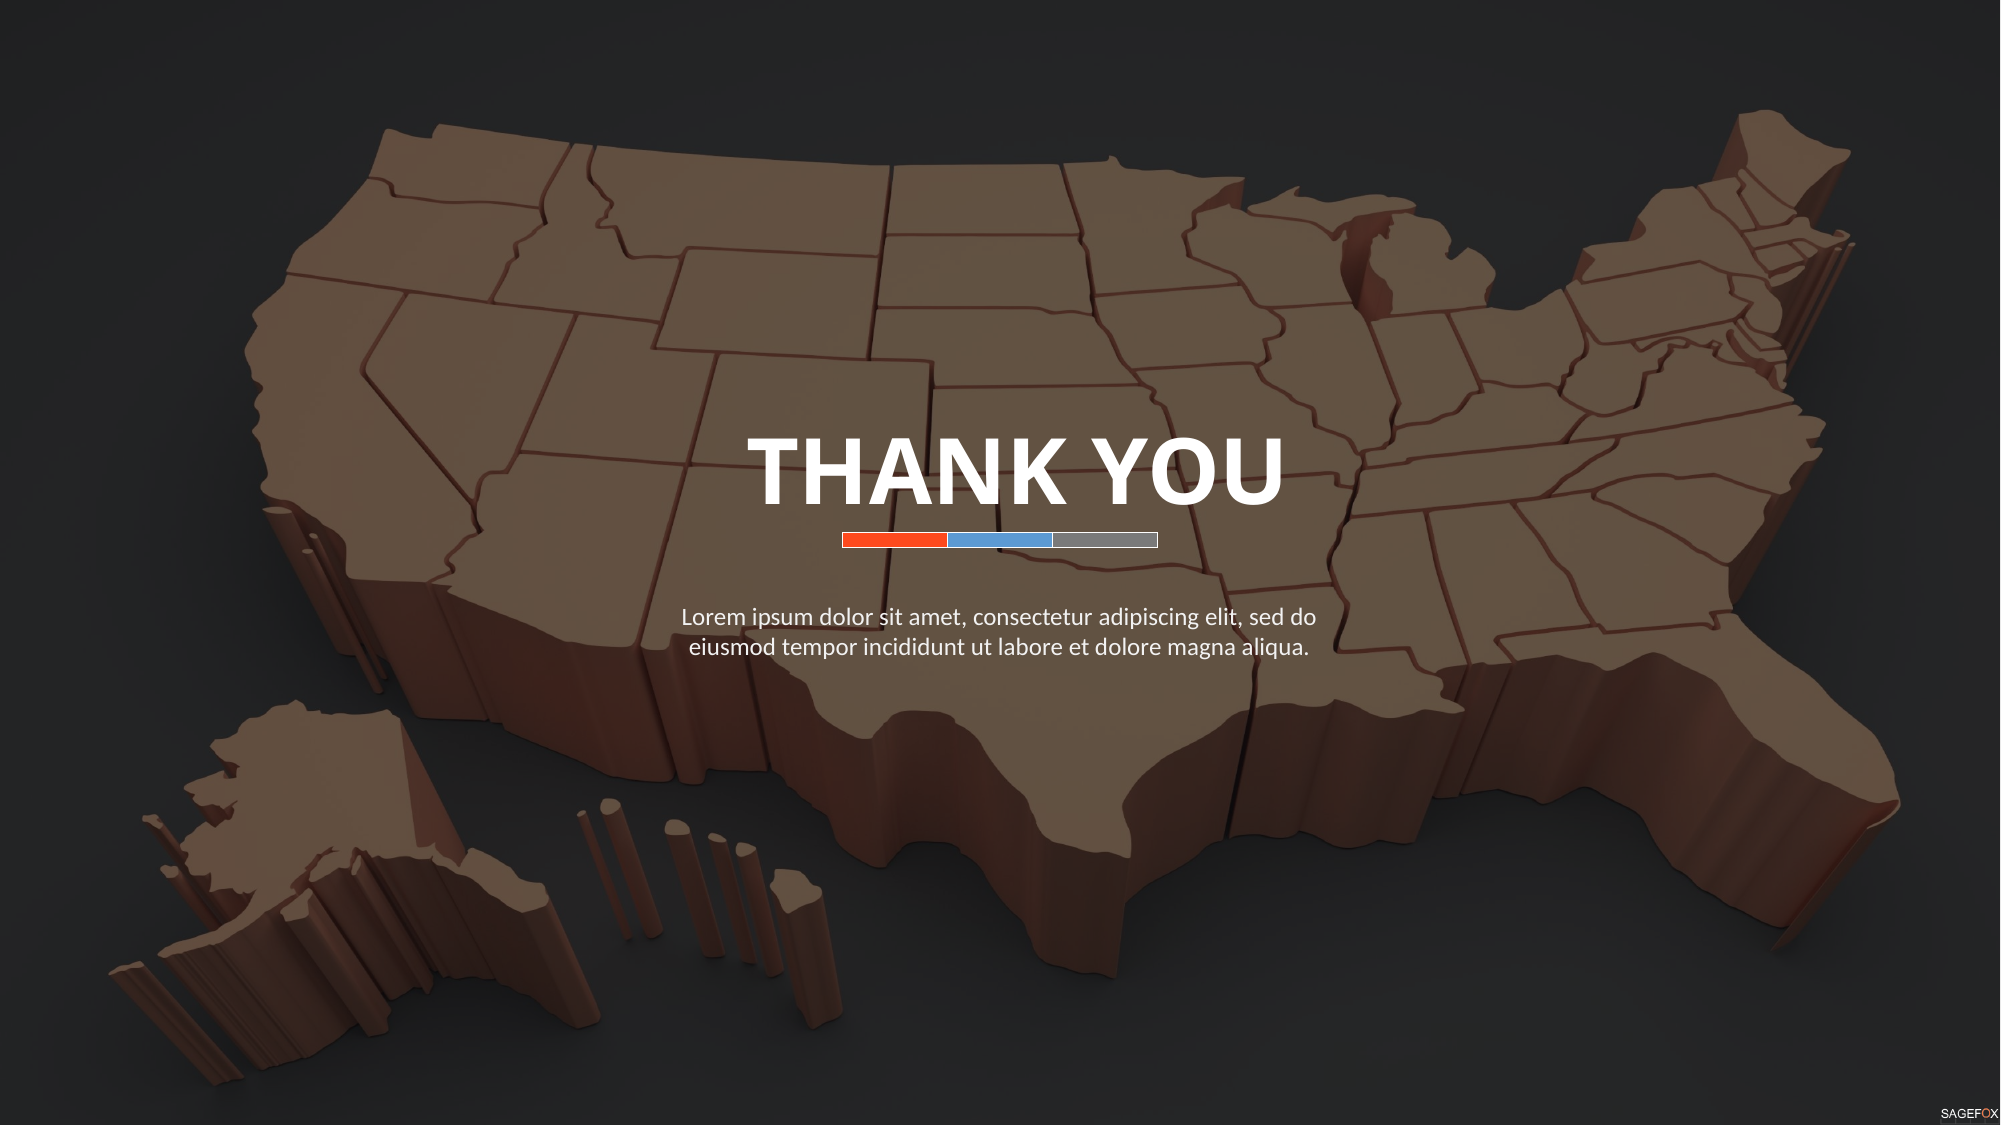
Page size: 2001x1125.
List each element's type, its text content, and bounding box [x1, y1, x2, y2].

text_box Lorem ipsum dolor sit amet, consectetur adipiscing elit, sed do eiusmod tempor incididunt ut labore et dolore magna aliqua. [660, 593, 1340, 668]
text_box THANK YOU [565, 405, 1470, 531]
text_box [842, 532, 1158, 548]
picture [1940, 0, 2001, 1125]
